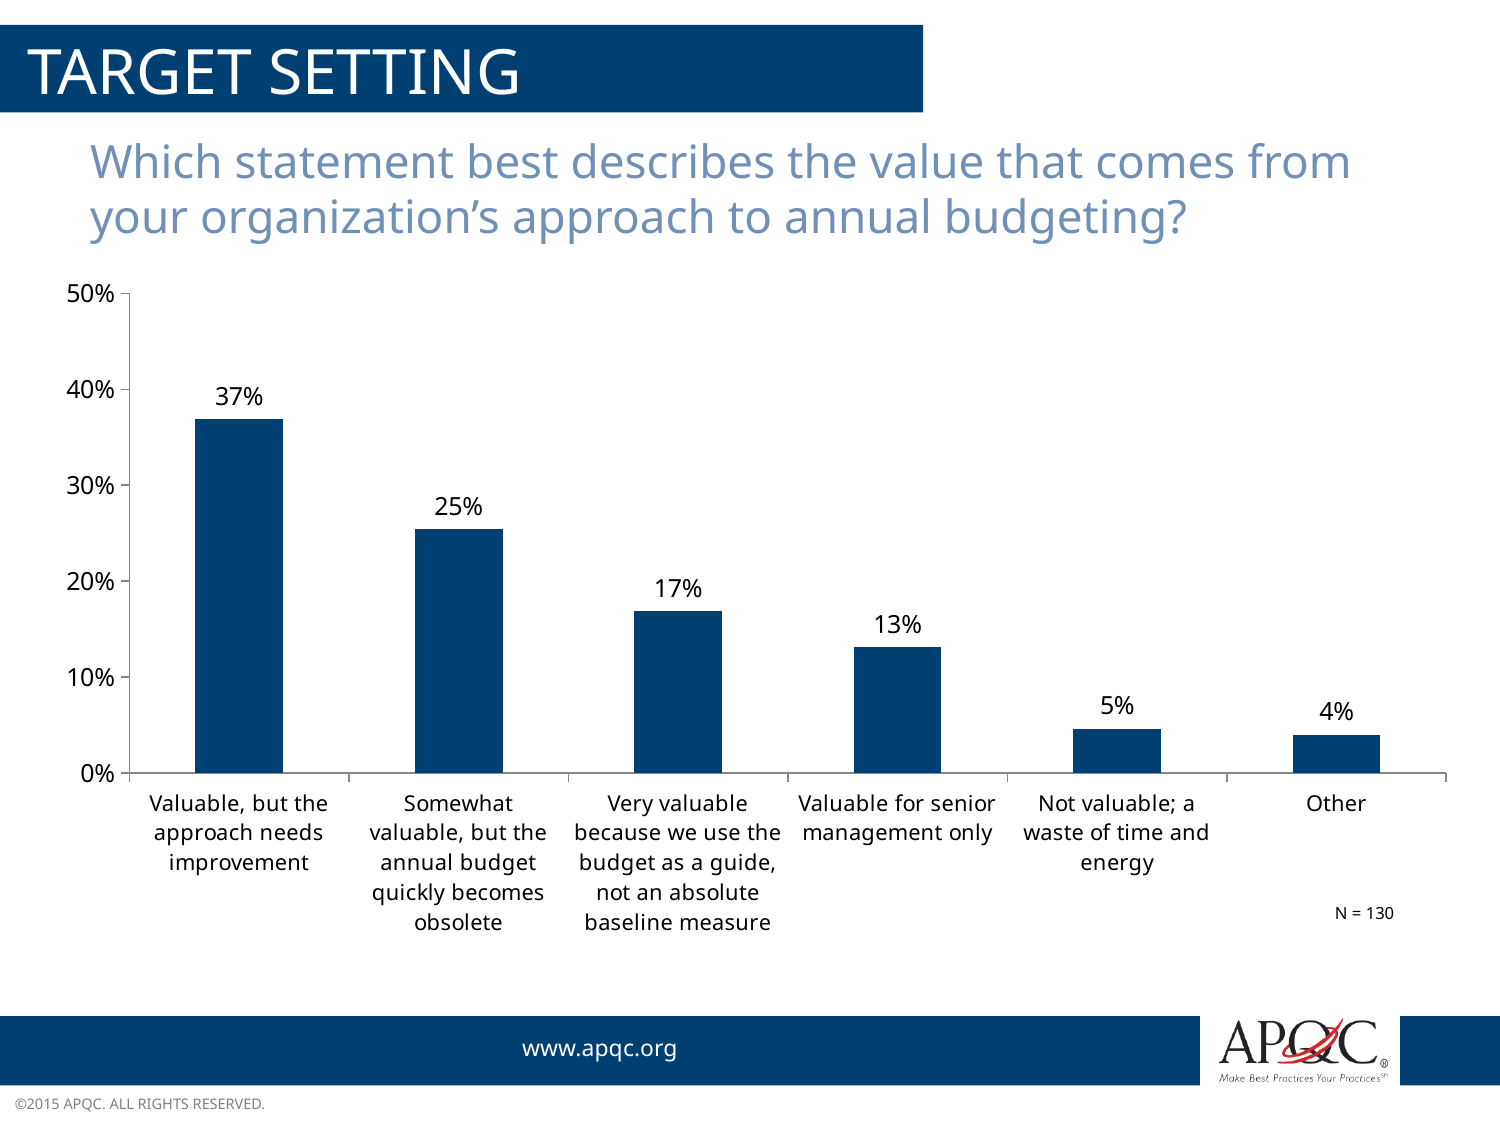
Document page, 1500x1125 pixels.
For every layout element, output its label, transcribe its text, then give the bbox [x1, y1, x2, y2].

title Target setting [12, 25, 888, 113]
picture [1219, 1018, 1388, 1084]
list Which statement best describes the value that comes from your organization’s approach to annual budgeting? [75, 125, 1425, 225]
chart [37, 262, 1476, 951]
